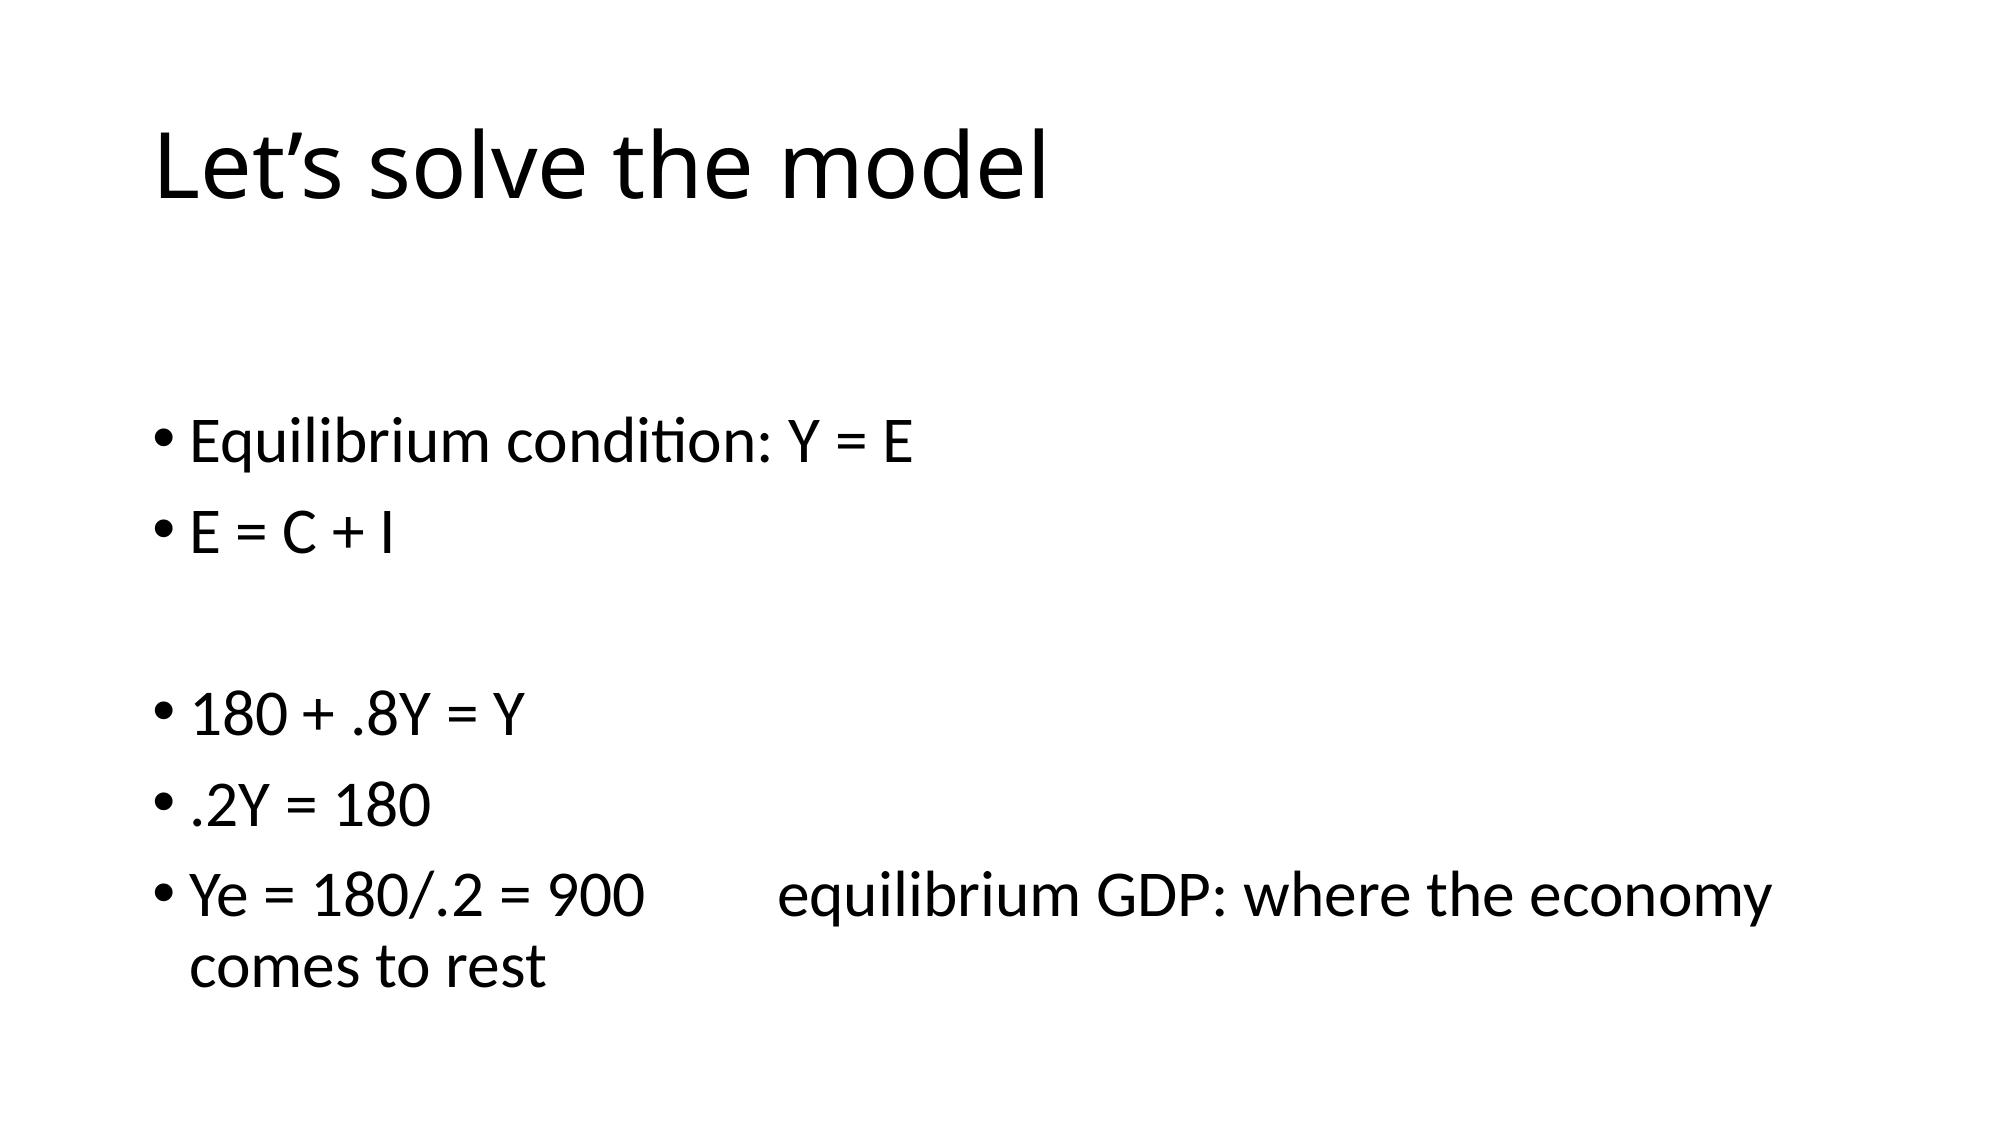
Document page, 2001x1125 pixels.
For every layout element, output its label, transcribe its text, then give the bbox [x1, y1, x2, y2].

list Equilibrium condition: Y = E E = C + I 180 + .8Y = Y .2Y = 180 Ye = 180/.2 = 900 equilibrium GDP: where the economy comes to rest [137, 299, 1863, 1014]
title Let’s solve the model [137, 59, 1863, 278]
